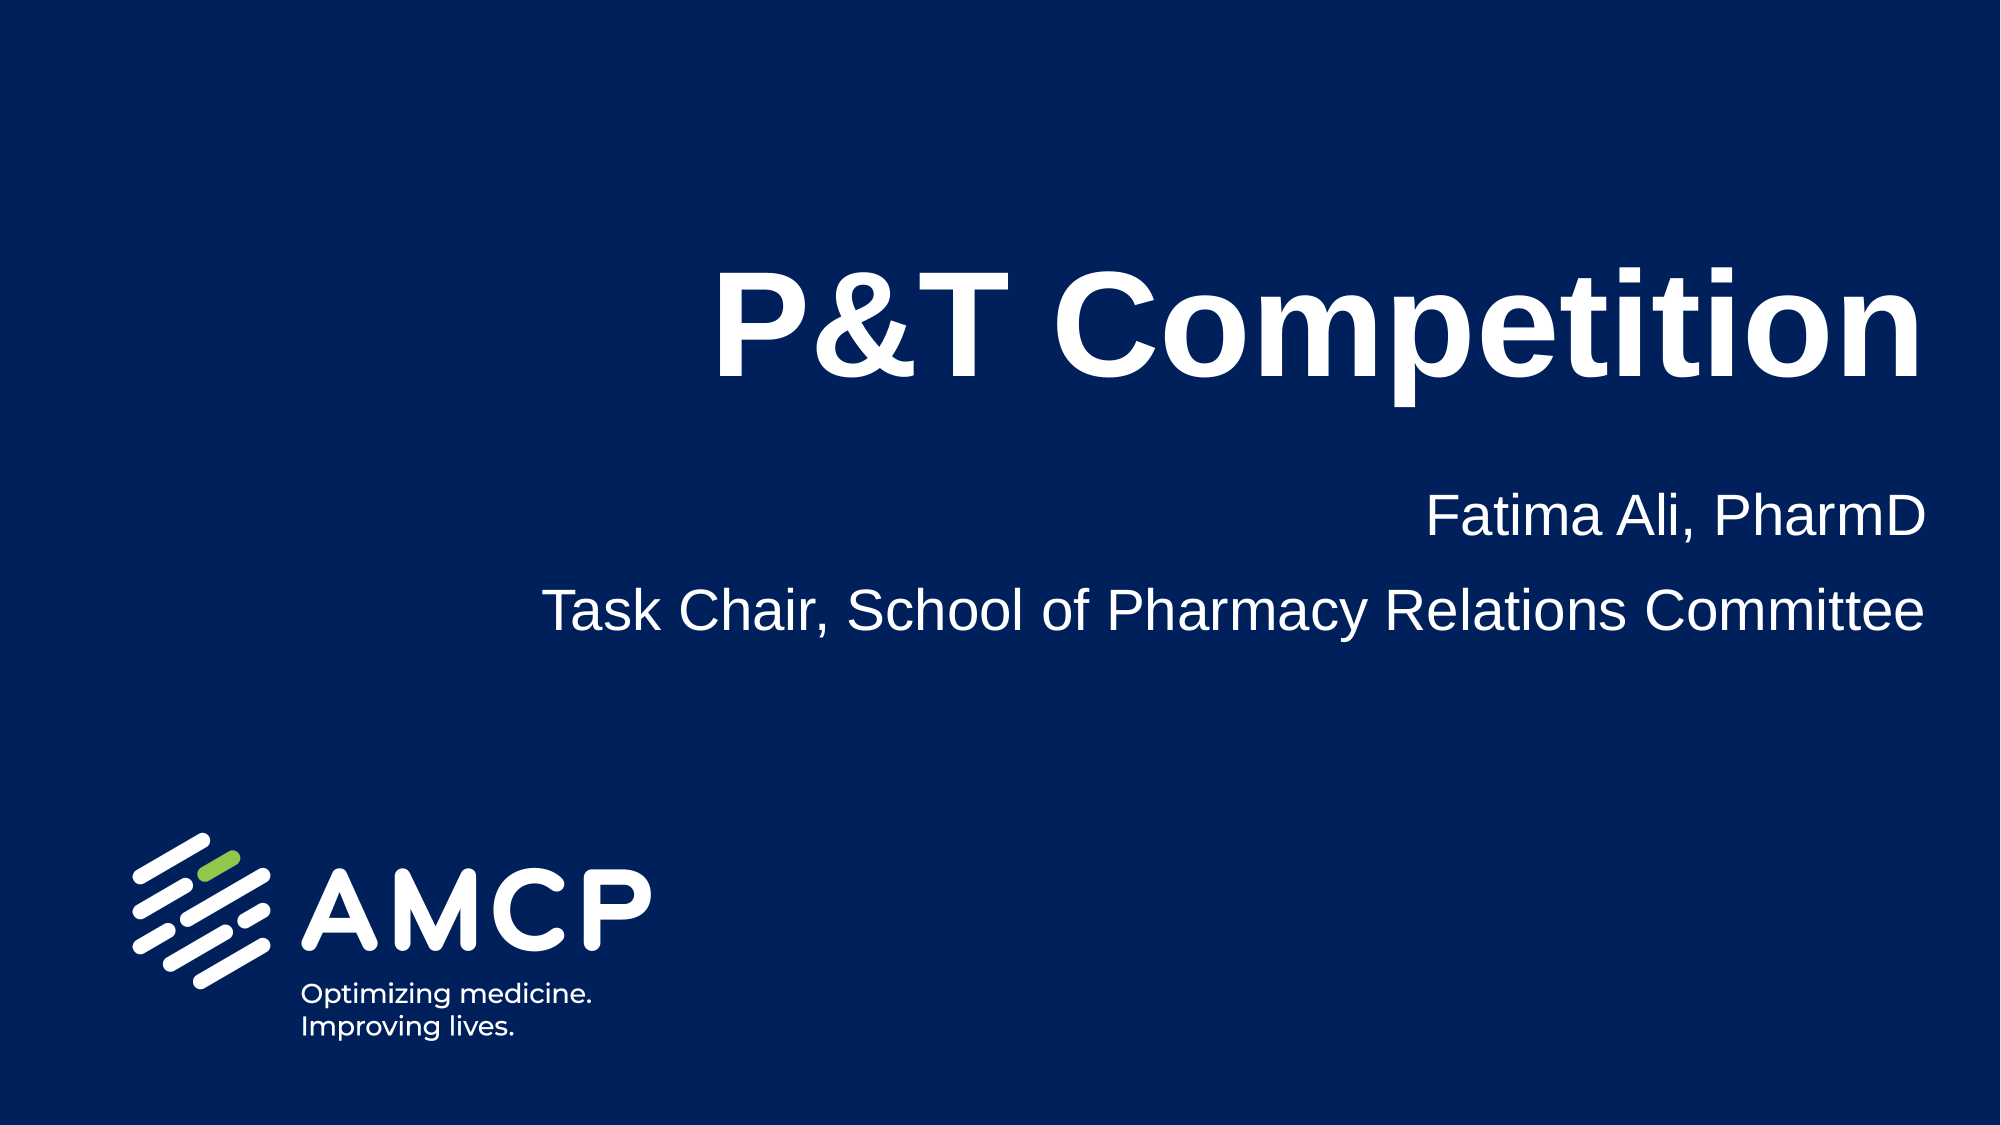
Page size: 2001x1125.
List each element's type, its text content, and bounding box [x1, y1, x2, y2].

picture [132, 832, 651, 1041]
list P&T Competition [145, 239, 1943, 414]
list Fatima Ali, PharmD Task Chair, School of Pharmacy Relations Committee [145, 469, 1943, 699]
